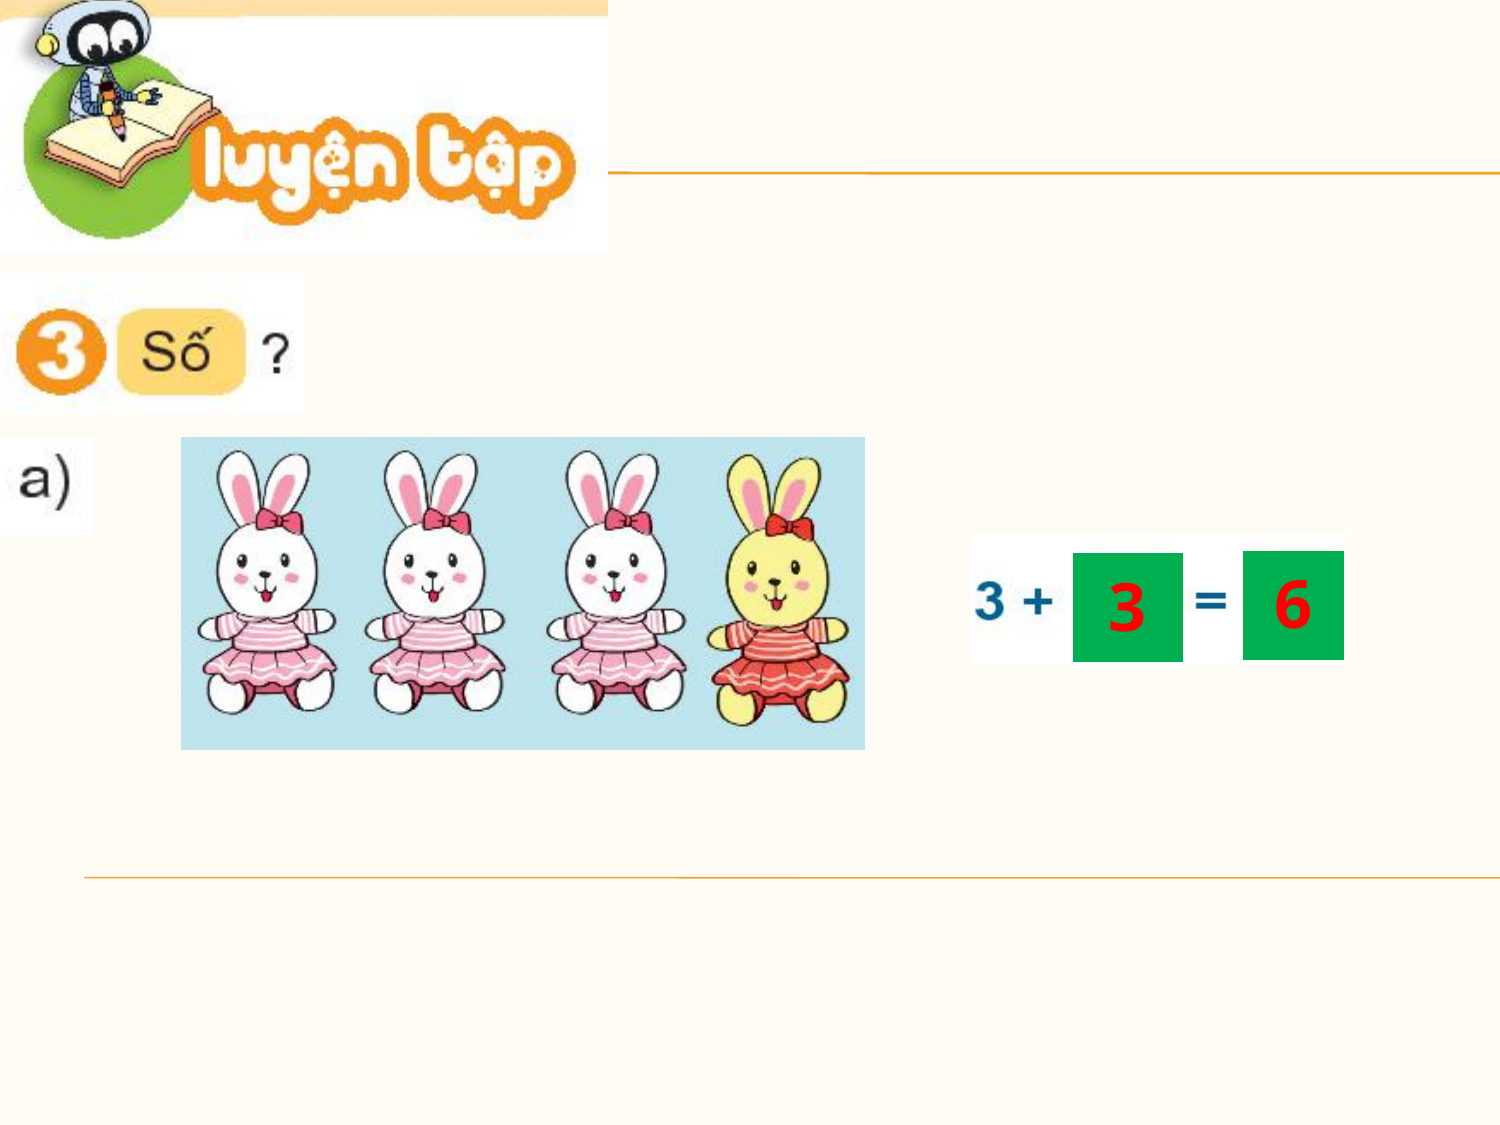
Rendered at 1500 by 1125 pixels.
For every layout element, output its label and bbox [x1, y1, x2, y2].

picture [0, 273, 305, 415]
picture [0, 437, 93, 535]
picture [0, 0, 609, 254]
picture [970, 534, 1345, 666]
picture [180, 437, 866, 751]
